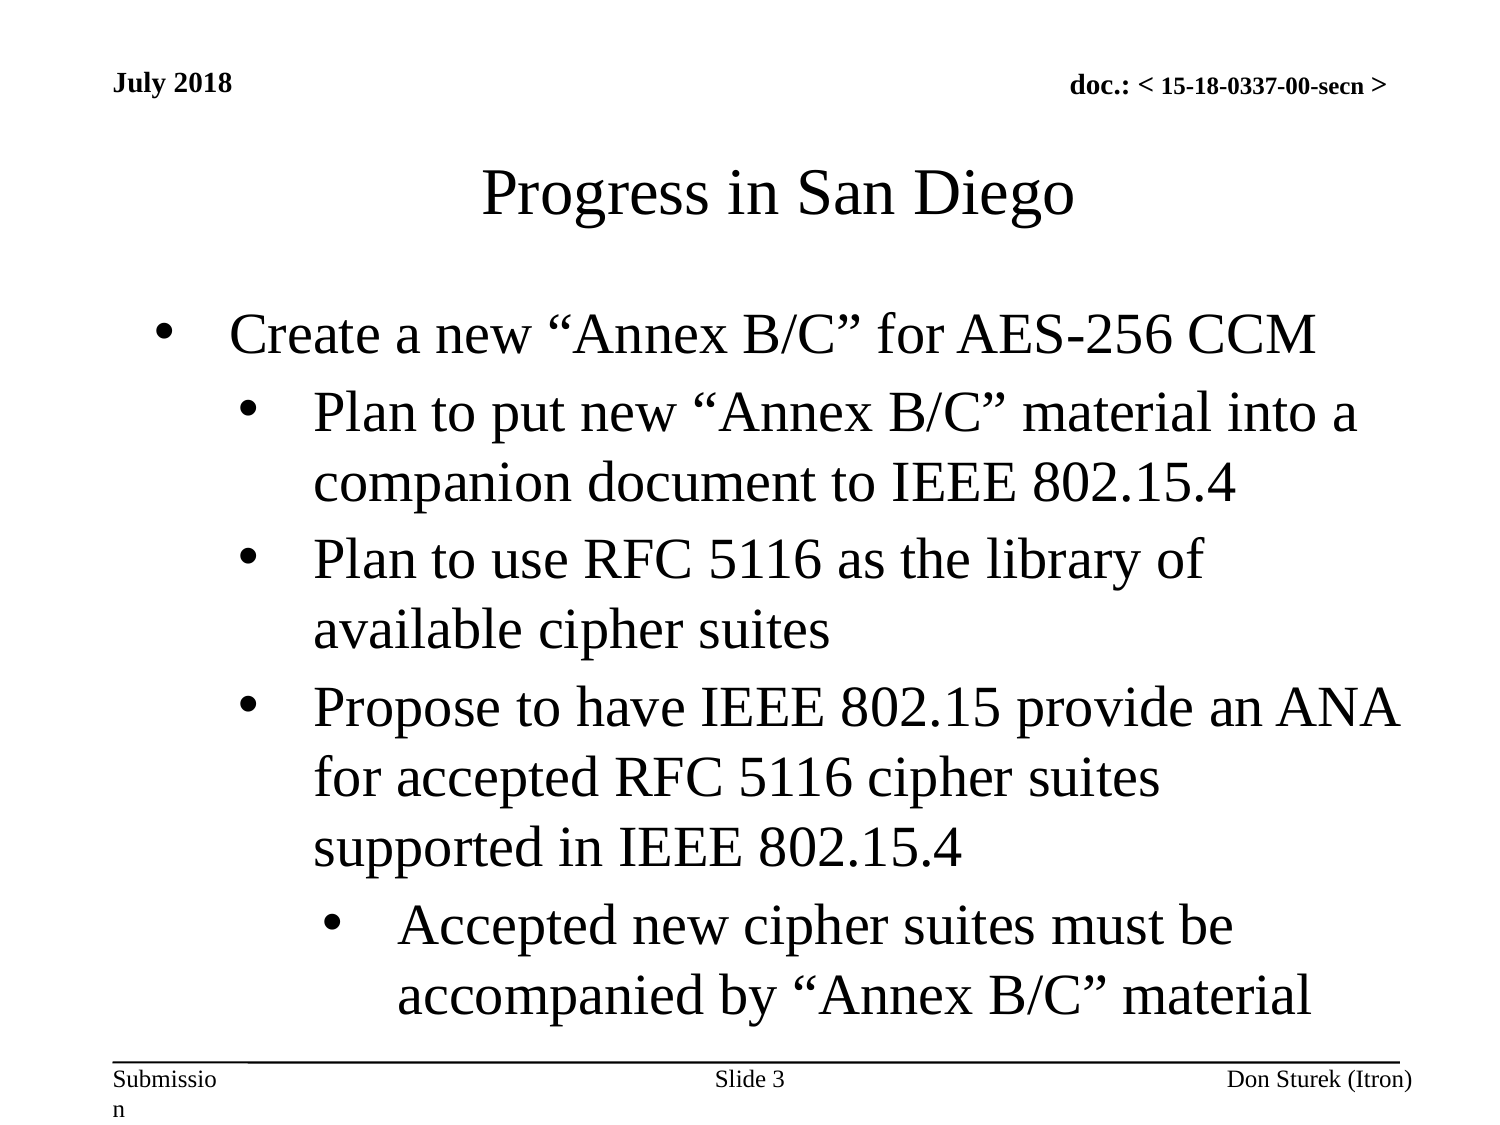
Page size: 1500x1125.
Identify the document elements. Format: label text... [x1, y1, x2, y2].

text_box Create a new “Annex B/C” for AES-256 CCM Plan to put new “Annex B/C” material into a companion document to IEEE 802.15.4 Plan to use RFC 5116 as the library of available cipher suites Propose to have IEEE 802.15 provide an ANA for accepted RFC 5116 cipher suites supported in IEEE 802.15.4 Accepted new cipher suites must be accompanied by “Annex B/C” material [82, 287, 1421, 976]
footer Don Sturek (Itron) [843, 1061, 1413, 1093]
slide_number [112, 62, 376, 99]
slide_number Slide 3 [714, 1061, 786, 1093]
text_box Progress in San Diego [141, 87, 1417, 287]
